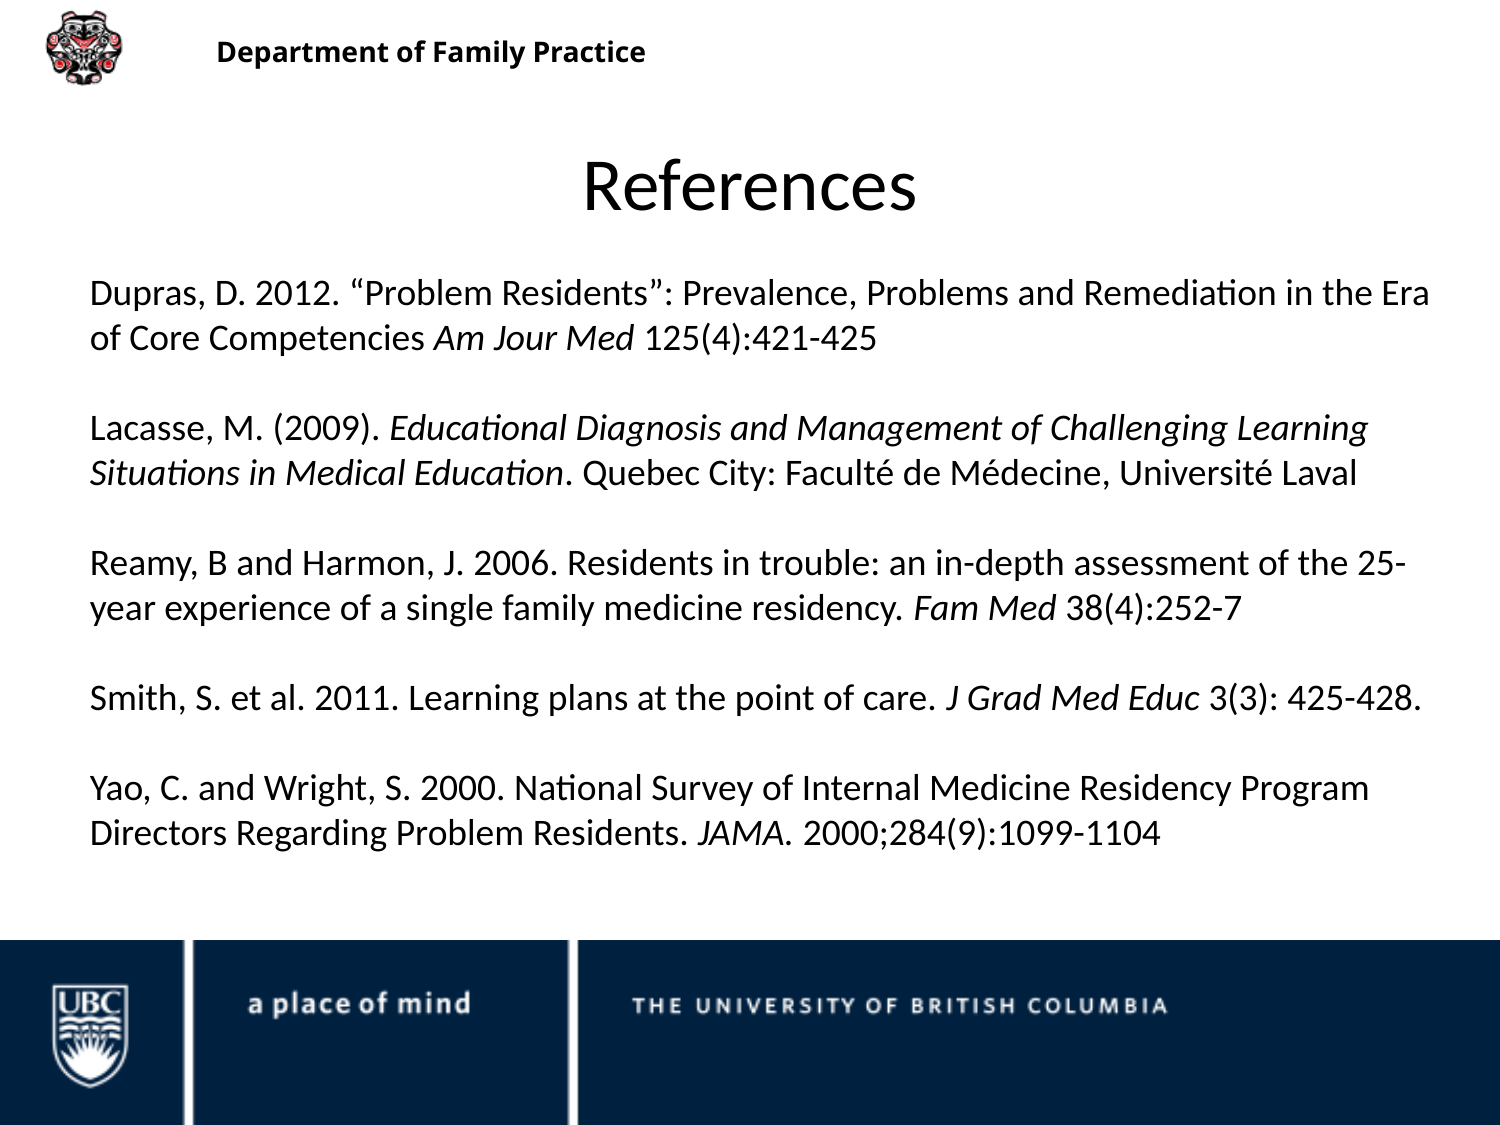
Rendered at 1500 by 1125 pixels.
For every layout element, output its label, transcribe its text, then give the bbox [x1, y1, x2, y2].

title References [75, 112, 1425, 247]
picture [36, 0, 135, 97]
picture [0, 940, 1500, 1125]
text_box Dupras, D. 2012. “Problem Residents”: Prevalence, Problems and Remediation in the Era of Core Competencies Am Jour Med 125(4):421-425 Lacasse, M. (2009). Educational Diagnosis and Management of Challenging Learning Situations in Medical Education. Quebec City: Faculté de Médecine, Université Laval Reamy, B and Harmon, J. 2006. Residents in trouble: an in-depth assessment of the 25-year experience of a single family medicine residency. Fam Med 38(4):252-7 Smith, S. et al. 2011. Learning plans at the point of care. J Grad Med Educ 3(3): 425-428. Yao, C. and Wright, S. 2000. National Survey of Internal Medicine Residency Program Directors Regarding Problem Residents. JAMA. 2000;284(9):1099-1104 [74, 247, 1459, 860]
